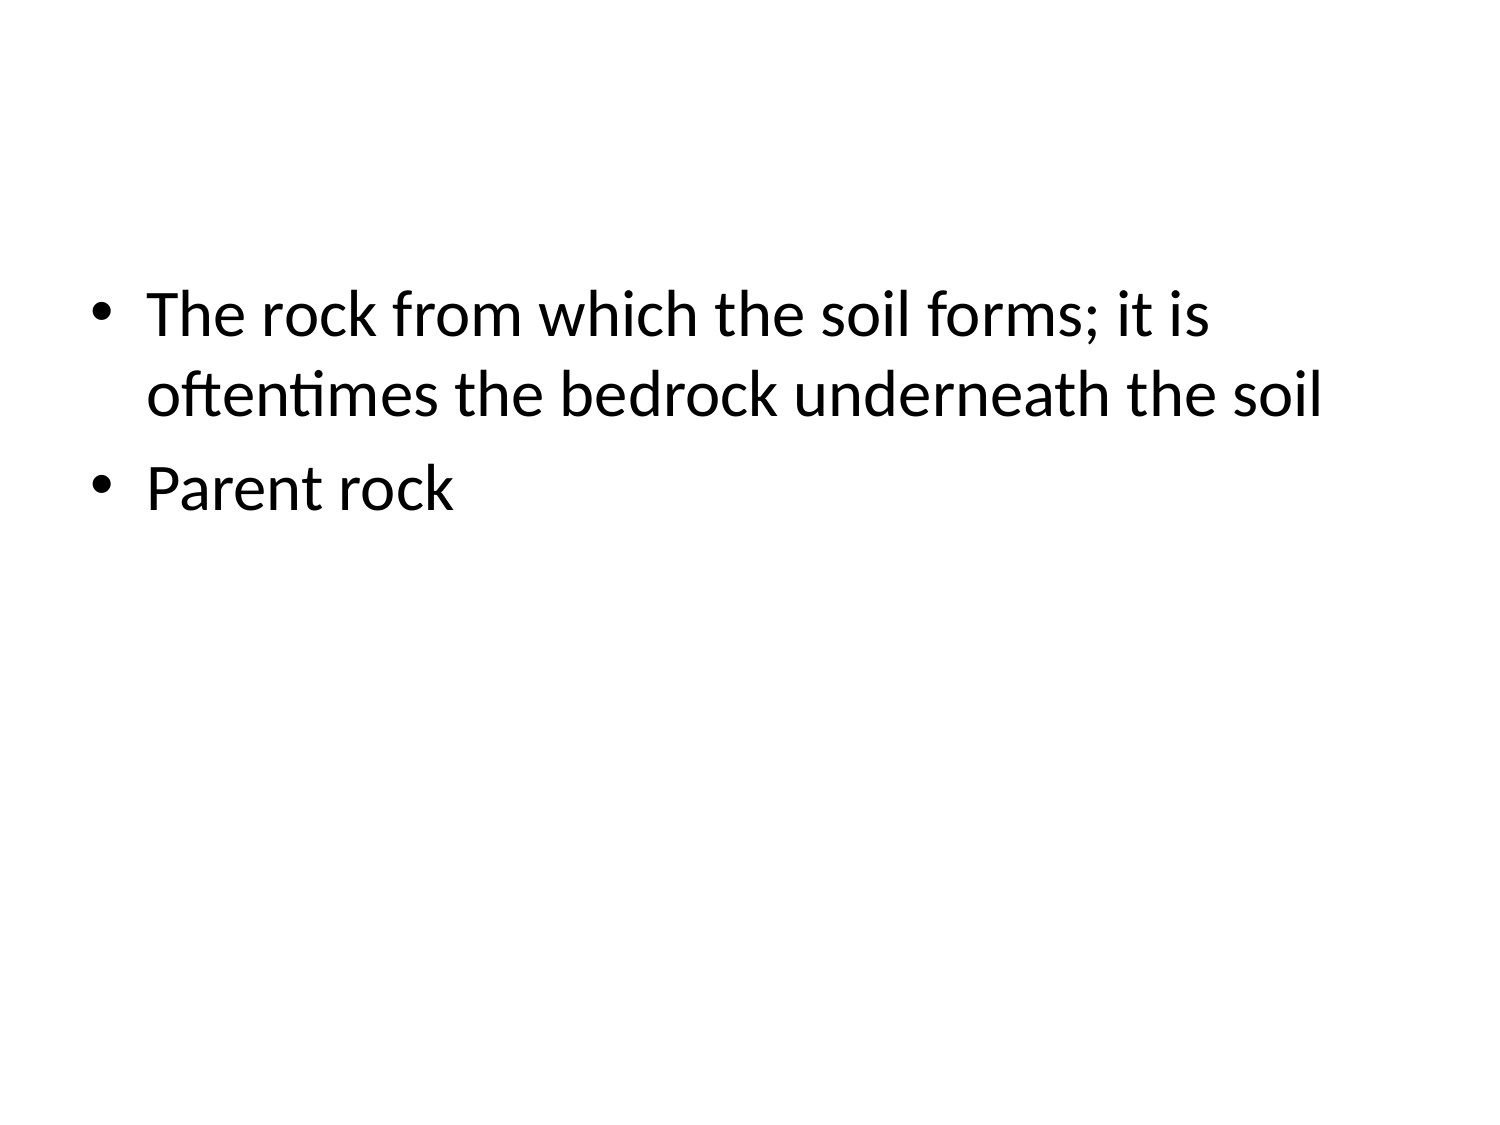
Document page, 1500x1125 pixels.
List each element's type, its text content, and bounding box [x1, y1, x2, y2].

list The rock from which the soil forms; it is oftentimes the bedrock underneath the soil Parent rock [75, 262, 1425, 1005]
